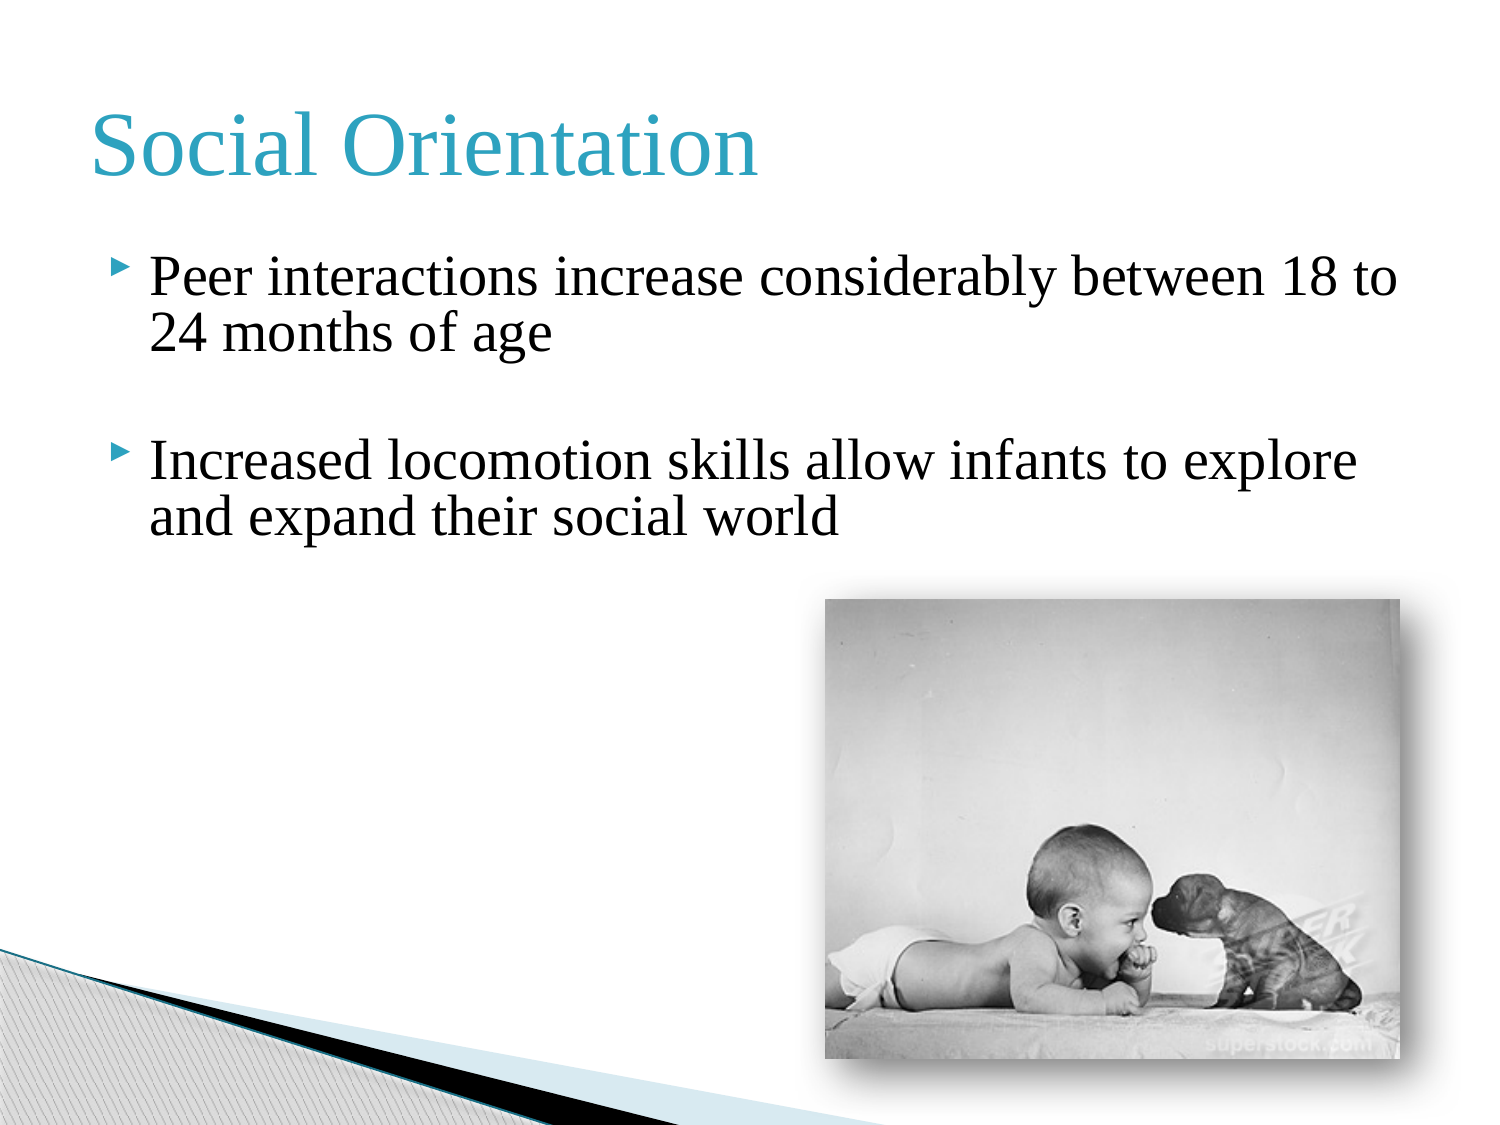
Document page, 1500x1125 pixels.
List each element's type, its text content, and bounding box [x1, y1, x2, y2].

list Peer interactions increase considerably between 18 to 24 months of age Increased locomotion skills allow infants to explore and expand their social world [75, 243, 1425, 986]
title Social Orientation [75, 45, 1425, 233]
picture [824, 599, 1401, 1059]
